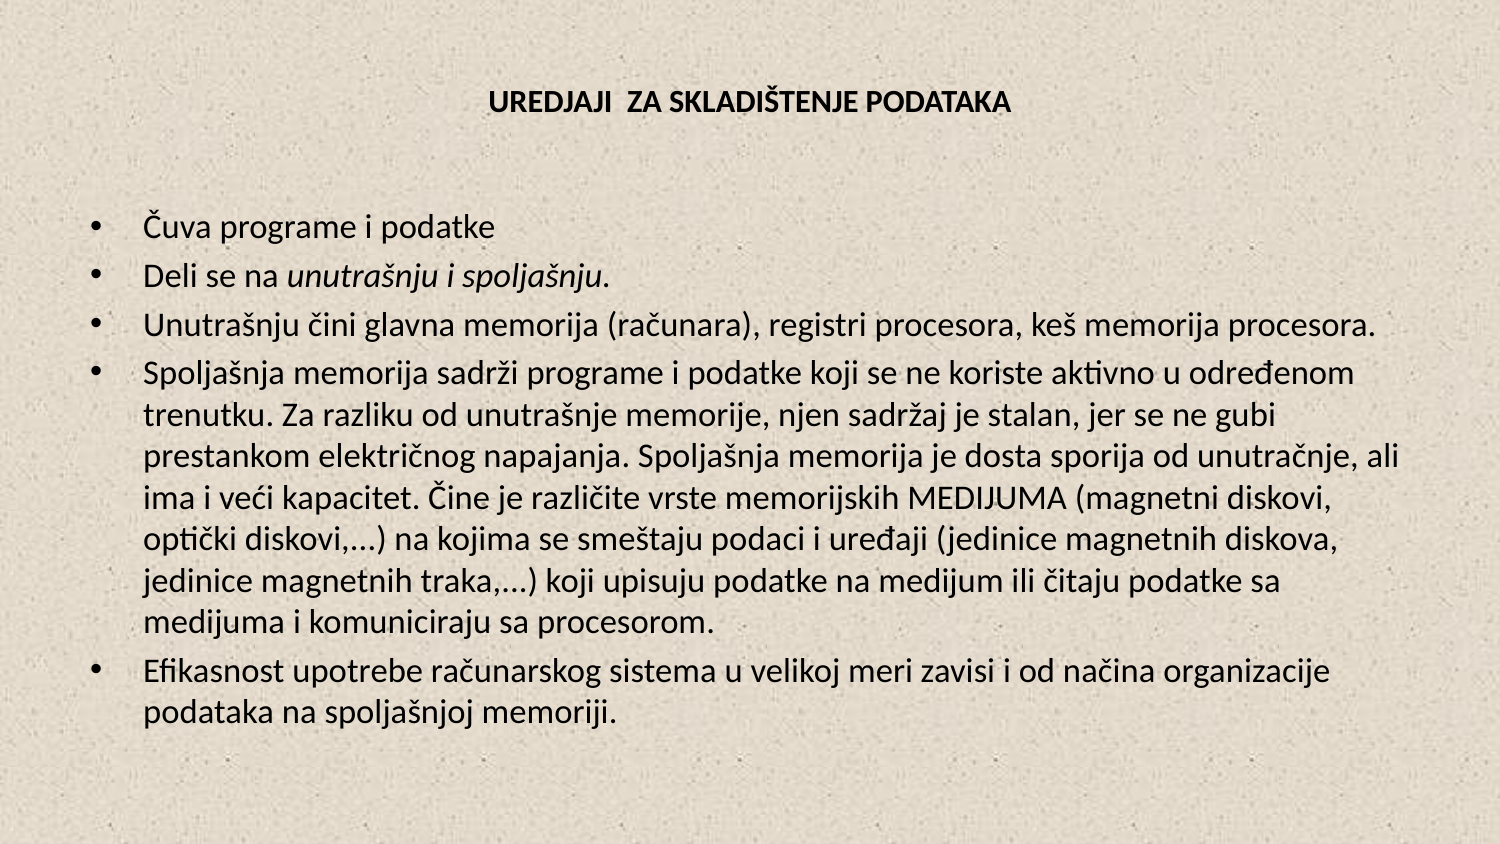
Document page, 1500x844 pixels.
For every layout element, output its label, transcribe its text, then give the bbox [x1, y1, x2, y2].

list Čuva programe i podatke Deli se na unutrašnju i spoljašnju. Unutrašnju čini glavna memorija (računara), registri procesora, keš memorija procesora. Spoljašnja memorija sadrži programe i podatke koji se ne koriste aktivno u određenom trenutku. Za razliku od unutrašnje memorije, njen sadržaj je stalan, jer se ne gubi prestankom električnog napajanja. Spoljašnja memorija je dosta sporija od unutračnje, ali ima i veći kapacitet. Čine je različite vrste memorijskih MEDIJUMA (magnetni diskovi, optički diskovi,...) na kojima se smeštaju podaci i uređaji (jedinice magnetnih diskova, jedinice magnetnih traka,...) koji upisuju podatke na medijum ili čitaju podatke sa medijuma i komuniciraju sa procesorom. Efikasnost upotrebe računarskog sistema u velikoj meri zavisi i od načina organizacije podataka na spoljašnjoj memoriji. [75, 196, 1425, 754]
picture [0, 0, 1500, 844]
title UREDJAJI ZA SKLADIŠTENJE PODATAKA [75, 33, 1425, 175]
